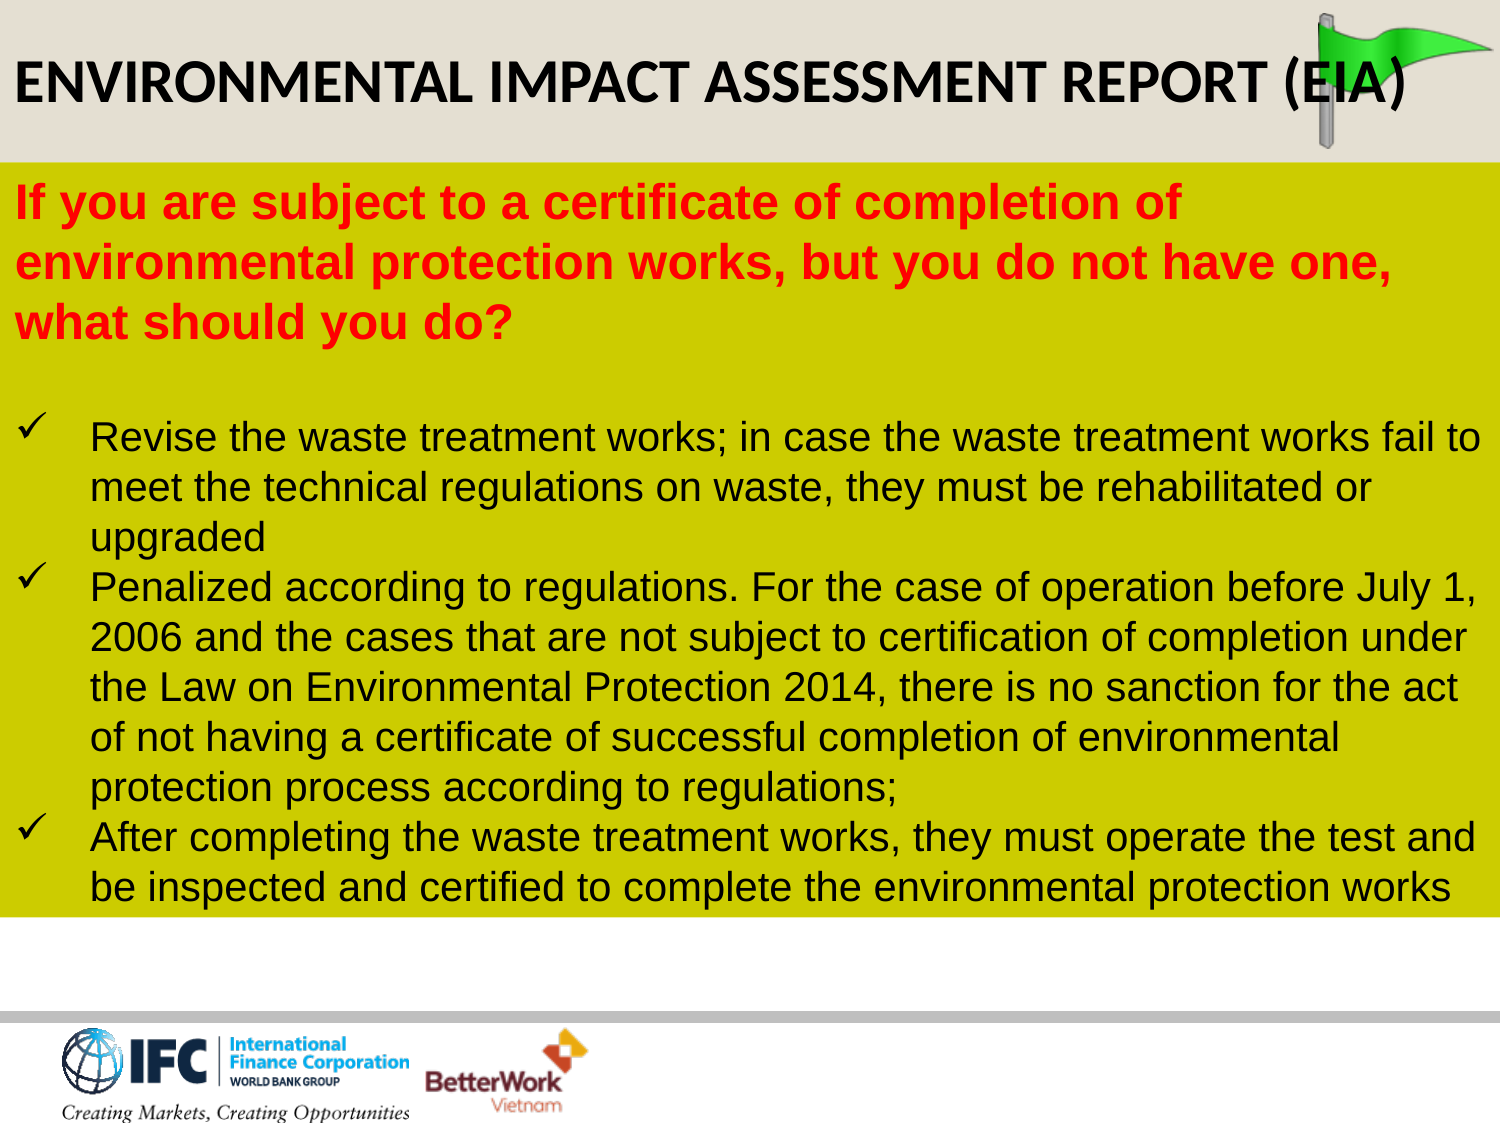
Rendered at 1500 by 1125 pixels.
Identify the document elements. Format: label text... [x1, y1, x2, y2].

picture [1318, 13, 1494, 149]
text_box [0, 0, 1500, 162]
text_box ENVIRONMENTAL IMPACT ASSESSMENT REPORT (EIA) [12, 2, 1449, 153]
text_box If you are subject to a certificate of completion of environmental protection works, but you do not have one, what should you do? Revise the waste treatment works; in case the waste treatment works fail to meet the technical regulations on waste, they must be rehabilitated or upgraded Penalized according to regulations. For the case of operation before July 1, 2006 and the cases that are not subject to certification of completion under the Law on Environmental Protection 2014, there is no sanction for the act of not having a certificate of successful completion of environmental protection process according to regulations; After completing the waste treatment works, they must operate the test and be inspected and certified to complete the environmental protection works [0, 162, 1500, 918]
text_box [0, 918, 1500, 1125]
